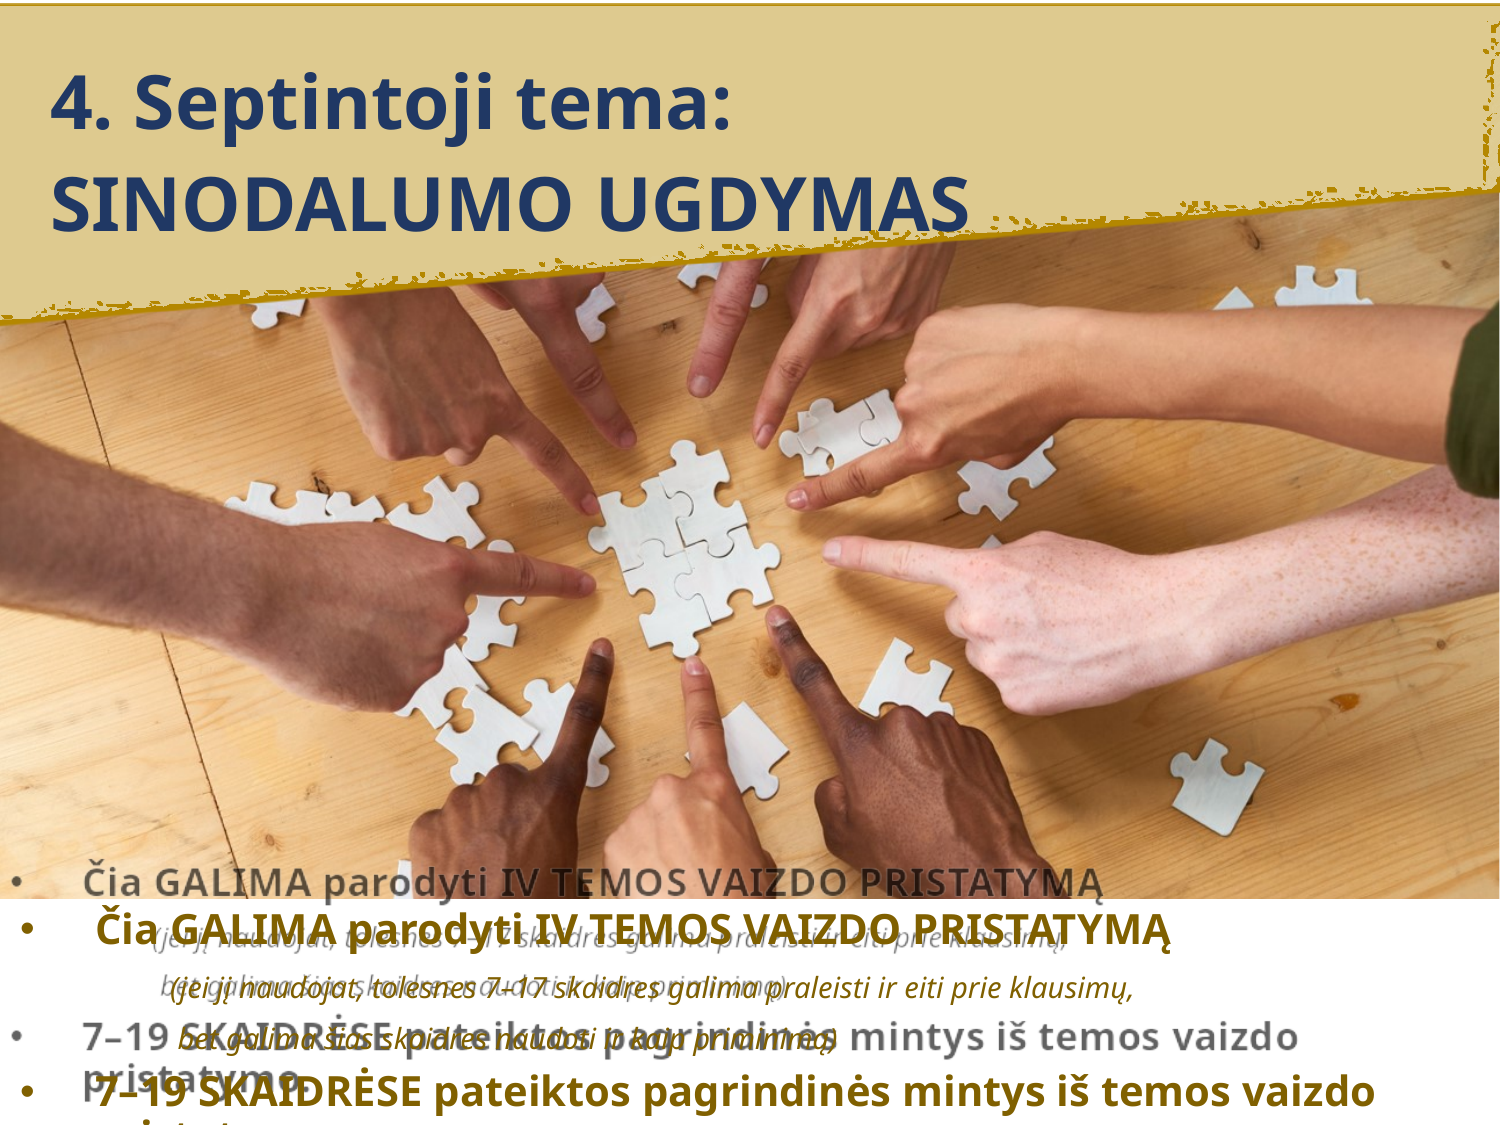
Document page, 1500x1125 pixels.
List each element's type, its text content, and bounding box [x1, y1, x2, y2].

subtitle Čia GALIMA parodyti IV TEMOS VAIZDO PRISTATYMĄ (jei jį naudojat, tolesnes 7–17 skaidres galima praleisti ir eiti prie klausimų, bet galima šias skaidres naudoti ir kaip priminimą) 7–19 SKAIDRĖSE pateiktos pagrindinės mintys iš temos vaizdo pristatymo. [5, 901, 1405, 1125]
picture [0, 3, 1500, 899]
